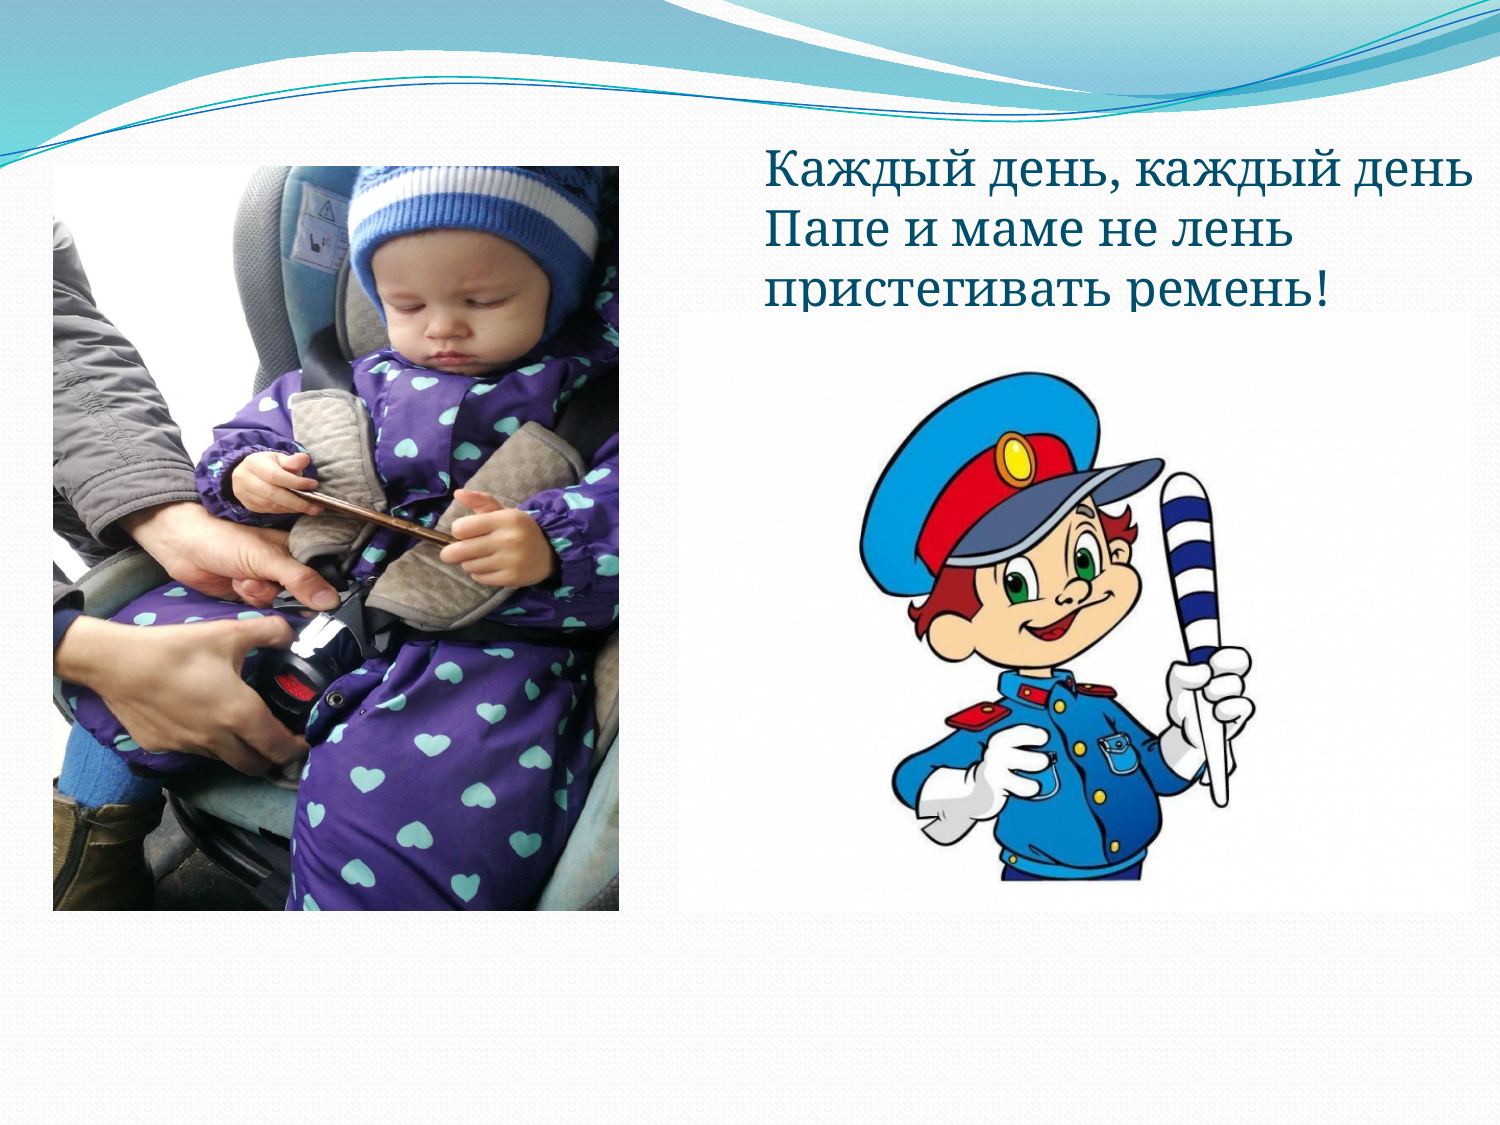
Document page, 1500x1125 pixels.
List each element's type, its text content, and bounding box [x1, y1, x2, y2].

picture [52, 166, 619, 912]
picture [678, 312, 1472, 911]
text_box Каждый день, каждый день Папе и маме не лень пристегивать ремень! [749, 128, 1500, 324]
